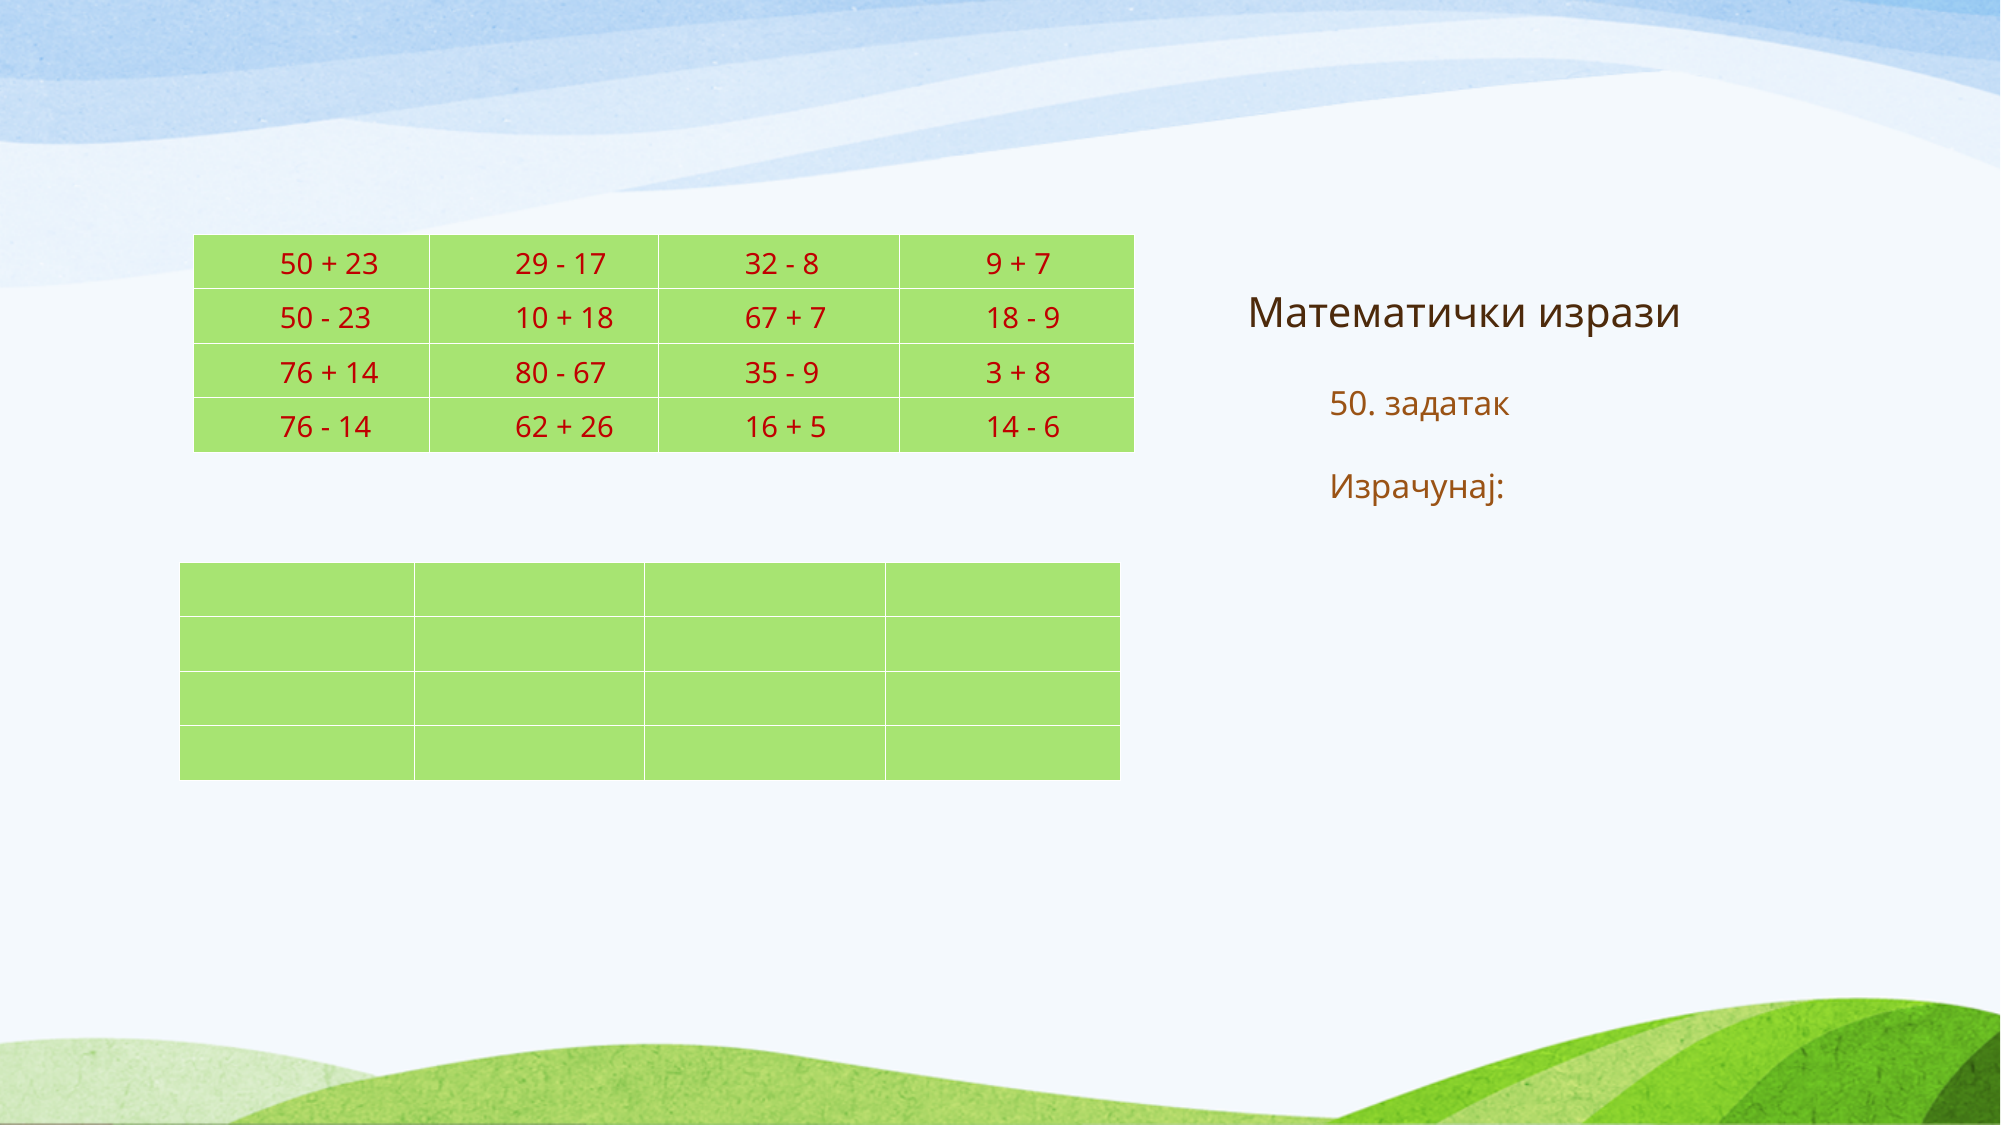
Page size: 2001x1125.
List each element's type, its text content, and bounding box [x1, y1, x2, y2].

table_cell 62 + 26 [430, 398, 658, 452]
table_cell [180, 617, 414, 671]
picture [0, 0, 2001, 1125]
table_cell 18 - 9 [900, 289, 1134, 343]
table_header [645, 563, 885, 616]
table_cell 50 - 23 [194, 289, 429, 343]
table_cell [886, 617, 1120, 671]
table_cell 76 + 14 [194, 344, 429, 397]
table_header 50 + 23 [194, 235, 429, 288]
table_cell 3 + 8 [900, 344, 1134, 397]
table_cell 35 - 9 [659, 344, 899, 397]
table_cell [415, 726, 644, 780]
list 50. задатак Израчунај: [1314, 372, 1649, 532]
table_header 9 + 7 [900, 235, 1134, 288]
table_cell [415, 617, 644, 671]
table_cell [645, 617, 885, 671]
table_cell 67 + 7 [659, 289, 899, 343]
table_cell 16 + 5 [659, 398, 899, 452]
table_cell 14 - 6 [900, 398, 1134, 452]
table_cell [180, 672, 414, 725]
table_cell [180, 726, 414, 780]
table_cell [645, 726, 885, 780]
table_header [180, 563, 414, 616]
table_cell 80 - 67 [430, 344, 658, 397]
title Математички изрази [1232, 234, 1772, 344]
table_cell [886, 672, 1120, 725]
table_cell 10 + 18 [430, 289, 658, 343]
table_header 29 - 17 [430, 235, 658, 288]
table_cell [645, 672, 885, 725]
table_cell [886, 726, 1120, 780]
table_header [415, 563, 644, 616]
table_header [886, 563, 1120, 616]
table_cell [415, 672, 644, 725]
table_cell 76 - 14 [194, 398, 429, 452]
table_header 32 - 8 [659, 235, 899, 288]
